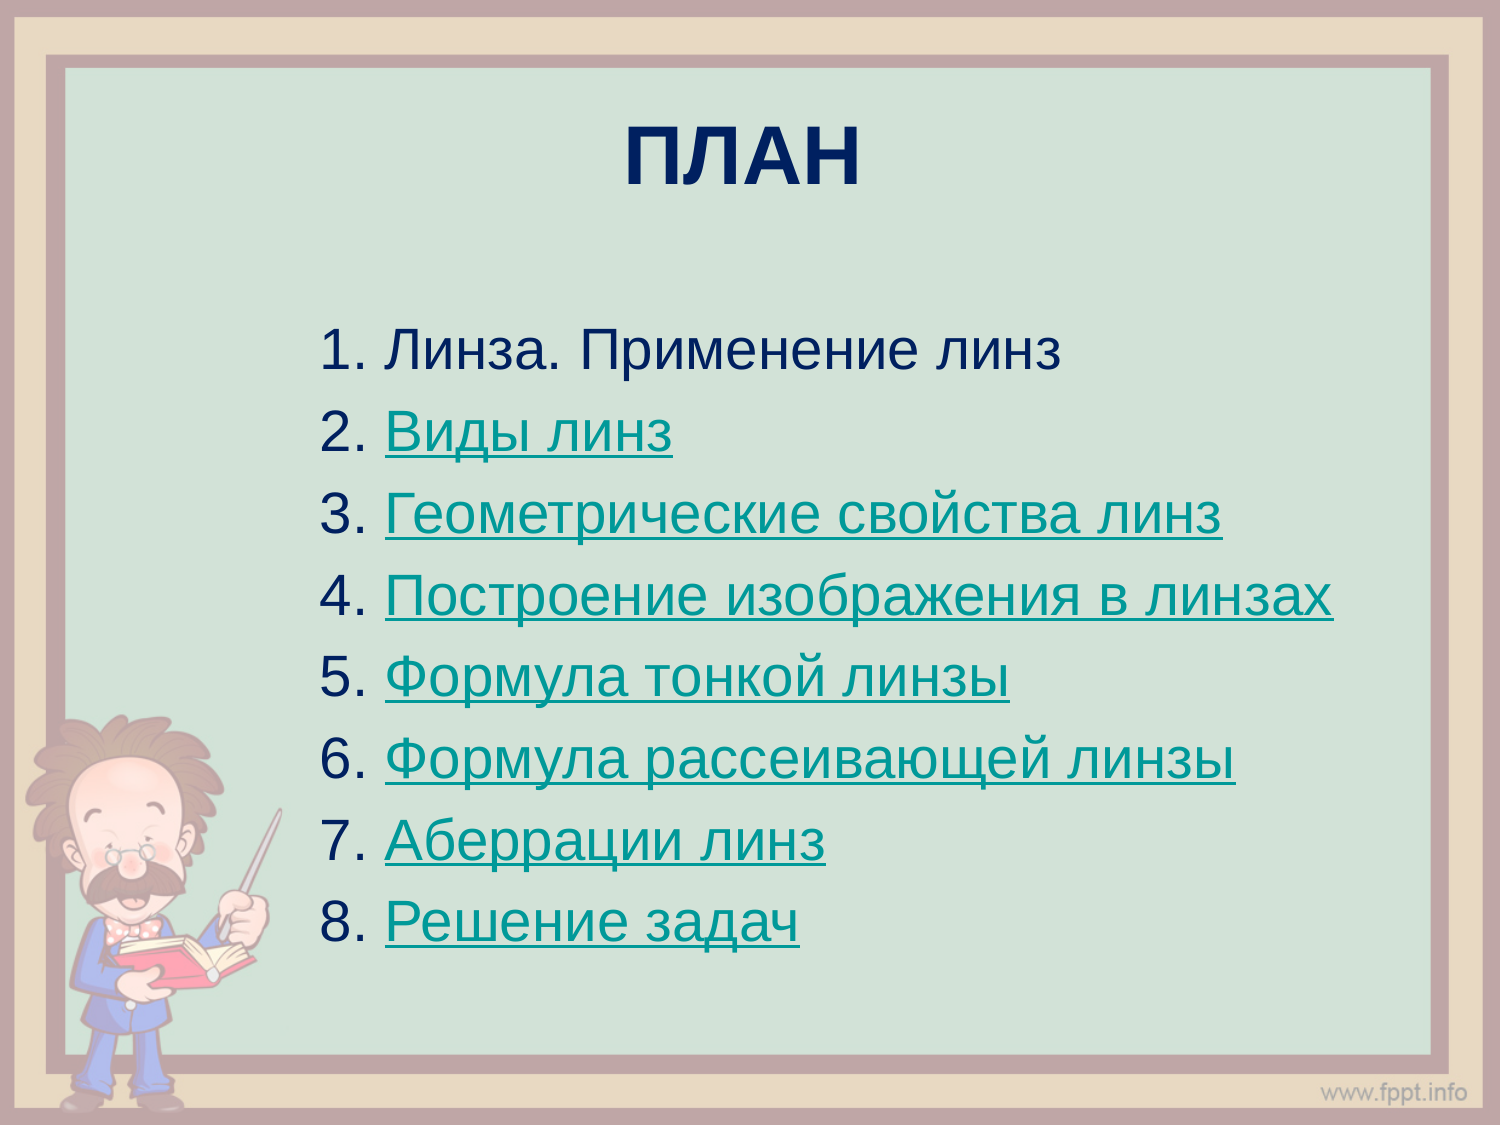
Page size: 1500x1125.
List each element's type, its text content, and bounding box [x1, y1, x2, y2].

list 1. Линза. Применение линз 2. Виды линз 3. Геометрические свойства линз 4. Построение изображения в линзах 5. Формула тонкой линзы 6. Формула рассеивающей линзы 7. Аберрации линз 8. Решение задач [304, 245, 1394, 962]
title План [105, 93, 1381, 212]
